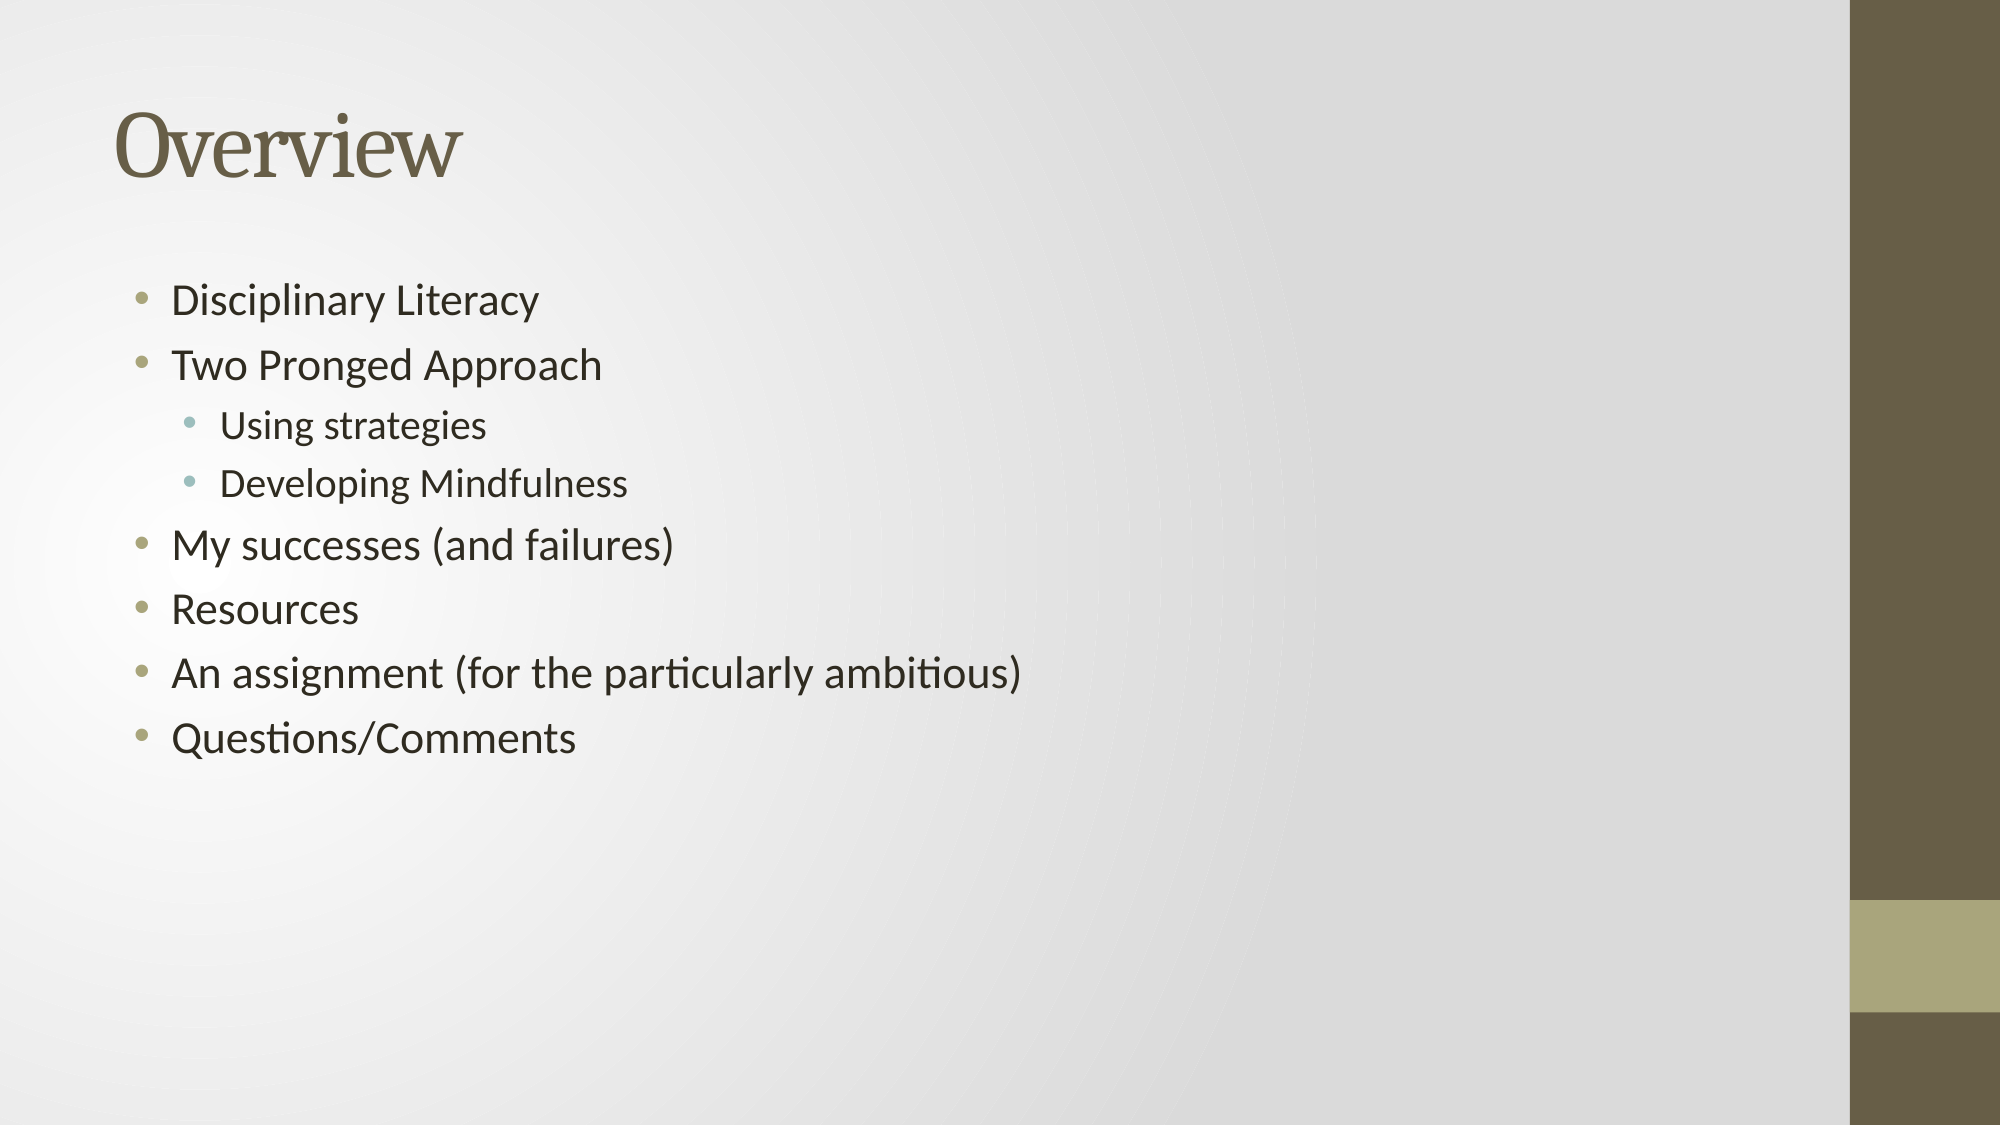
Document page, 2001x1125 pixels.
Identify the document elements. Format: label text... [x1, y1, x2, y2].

list Disciplinary Literacy Two Pronged Approach Using strategies Developing Mindfulness My successes (and failures) Resources An assignment (for the particularly ambitious) Questions/Comments [99, 262, 1767, 1050]
title Overview [99, 45, 1767, 233]
